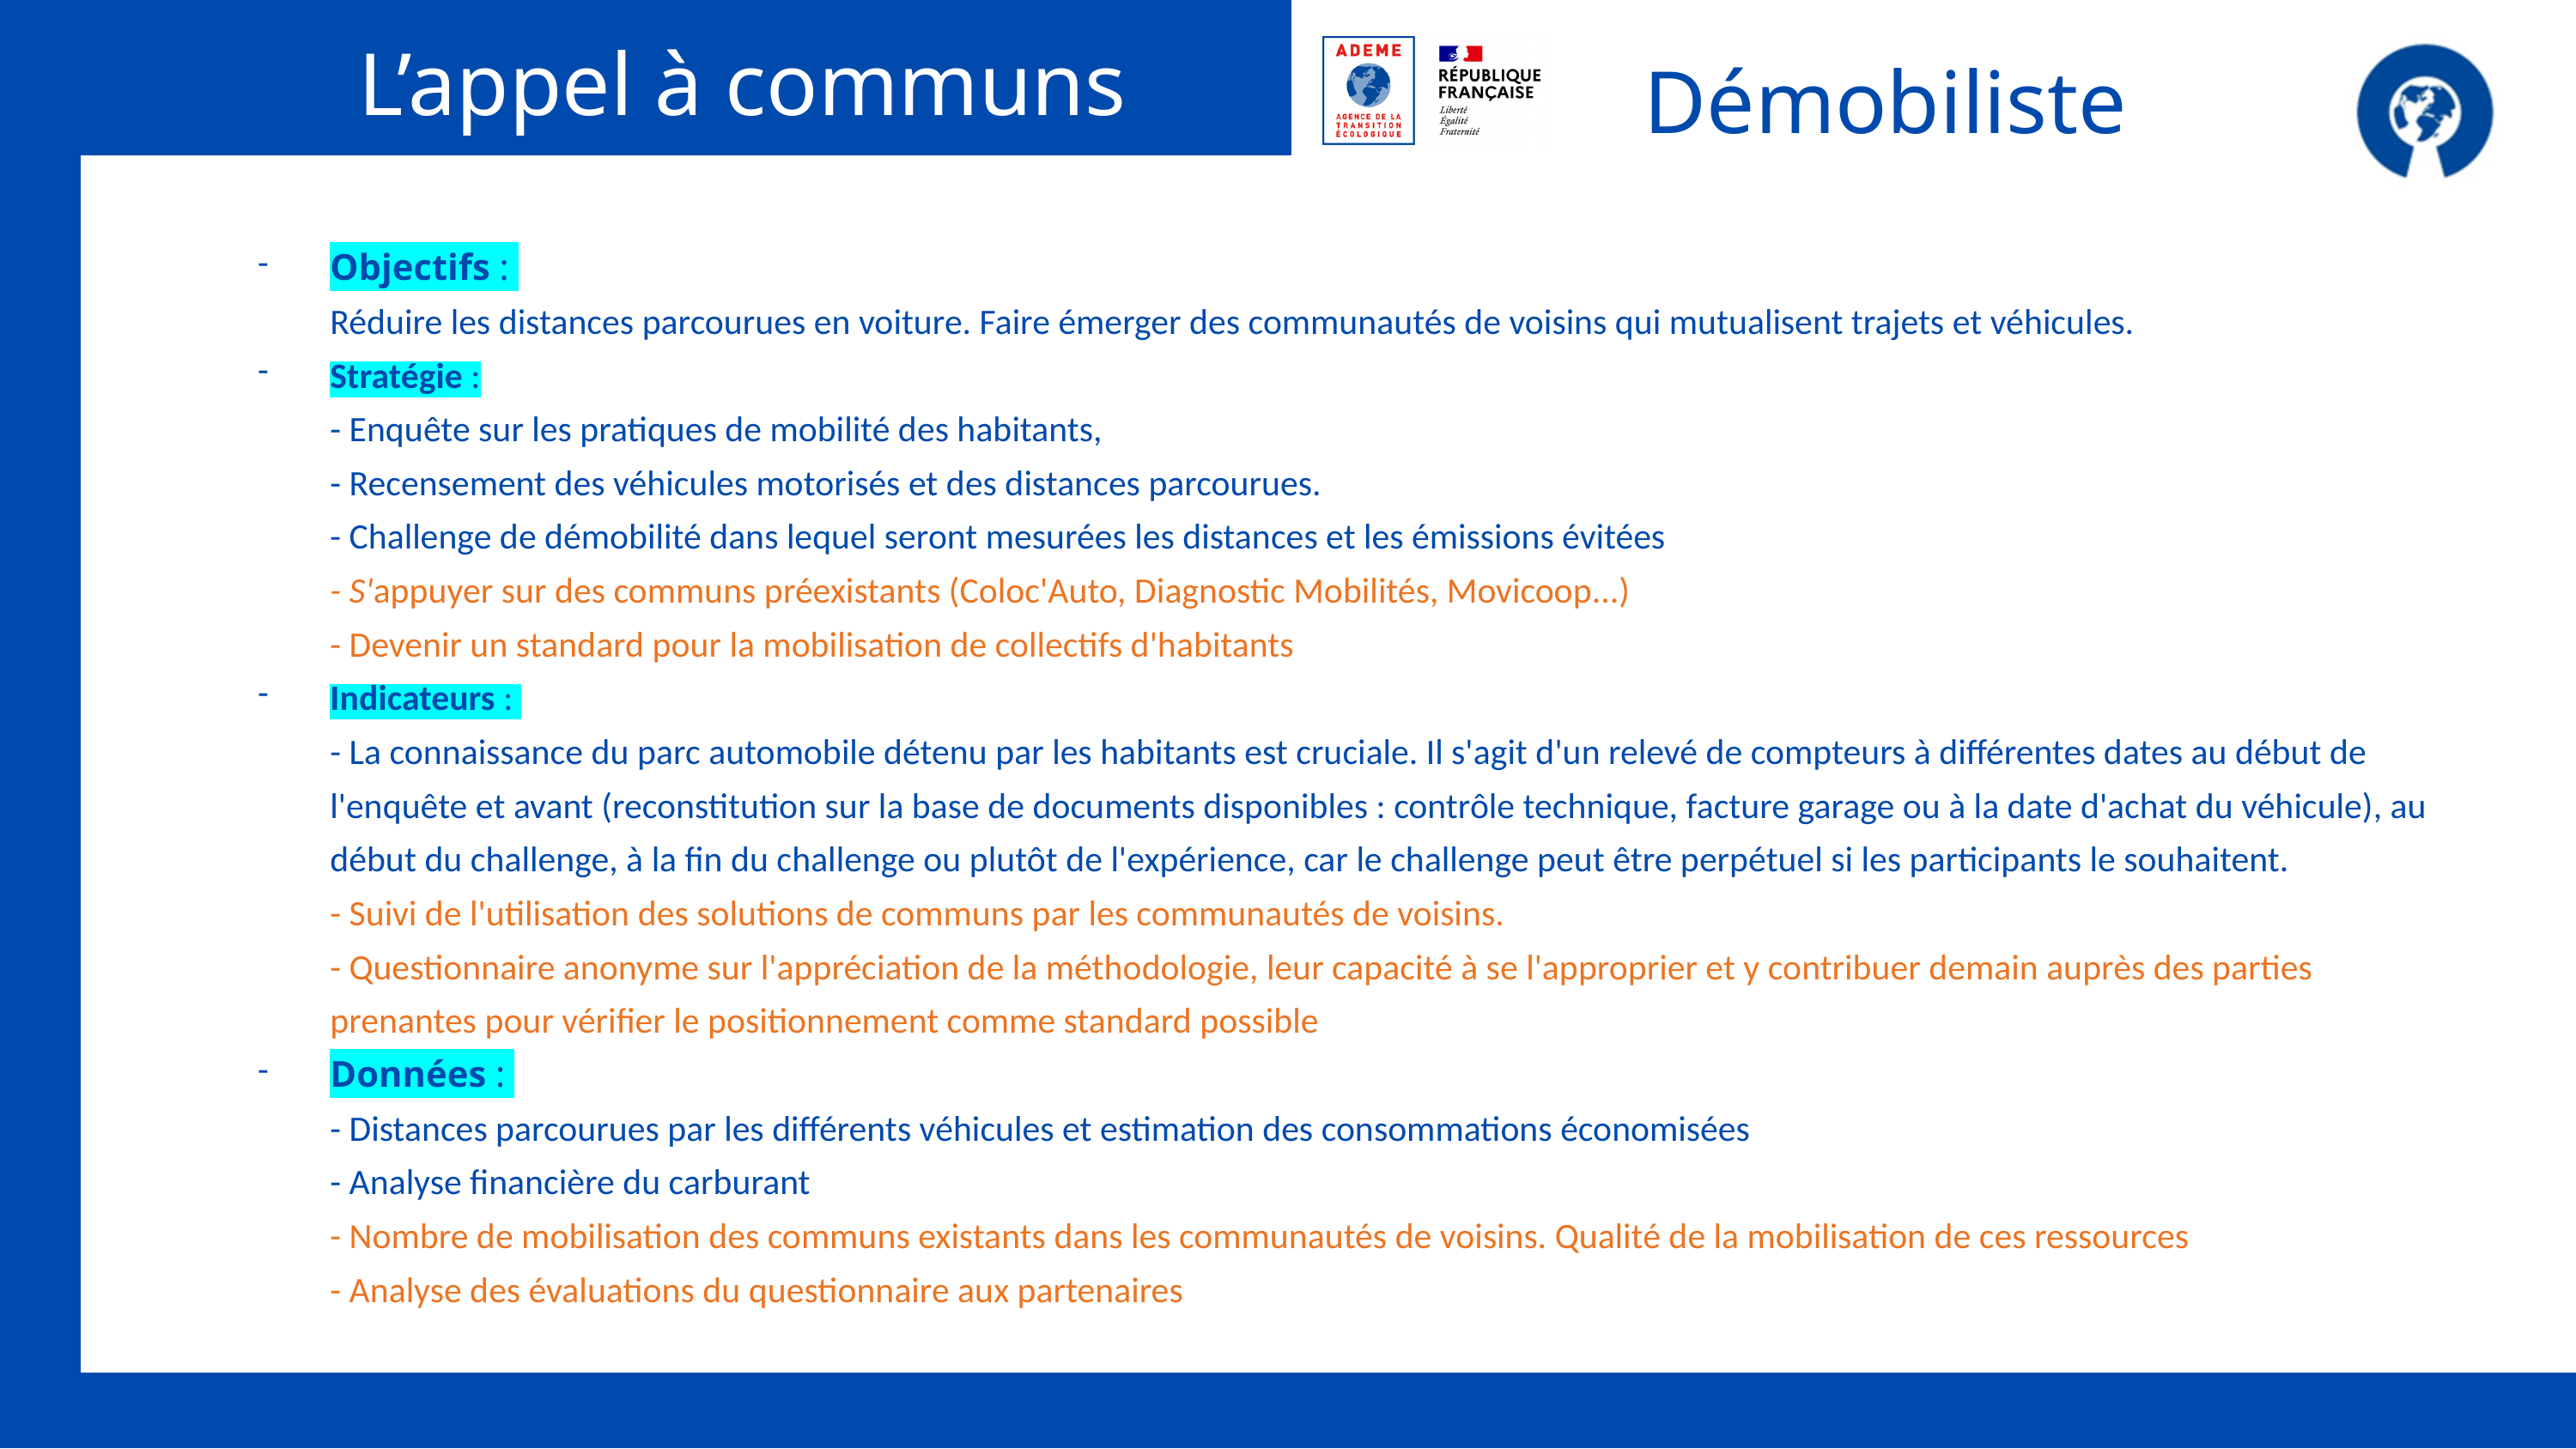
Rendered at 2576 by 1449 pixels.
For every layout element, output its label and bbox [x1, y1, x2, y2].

text_box [0, 0, 2576, 1449]
text_box [80, 150, 2576, 1373]
text_box [1291, 0, 2576, 966]
